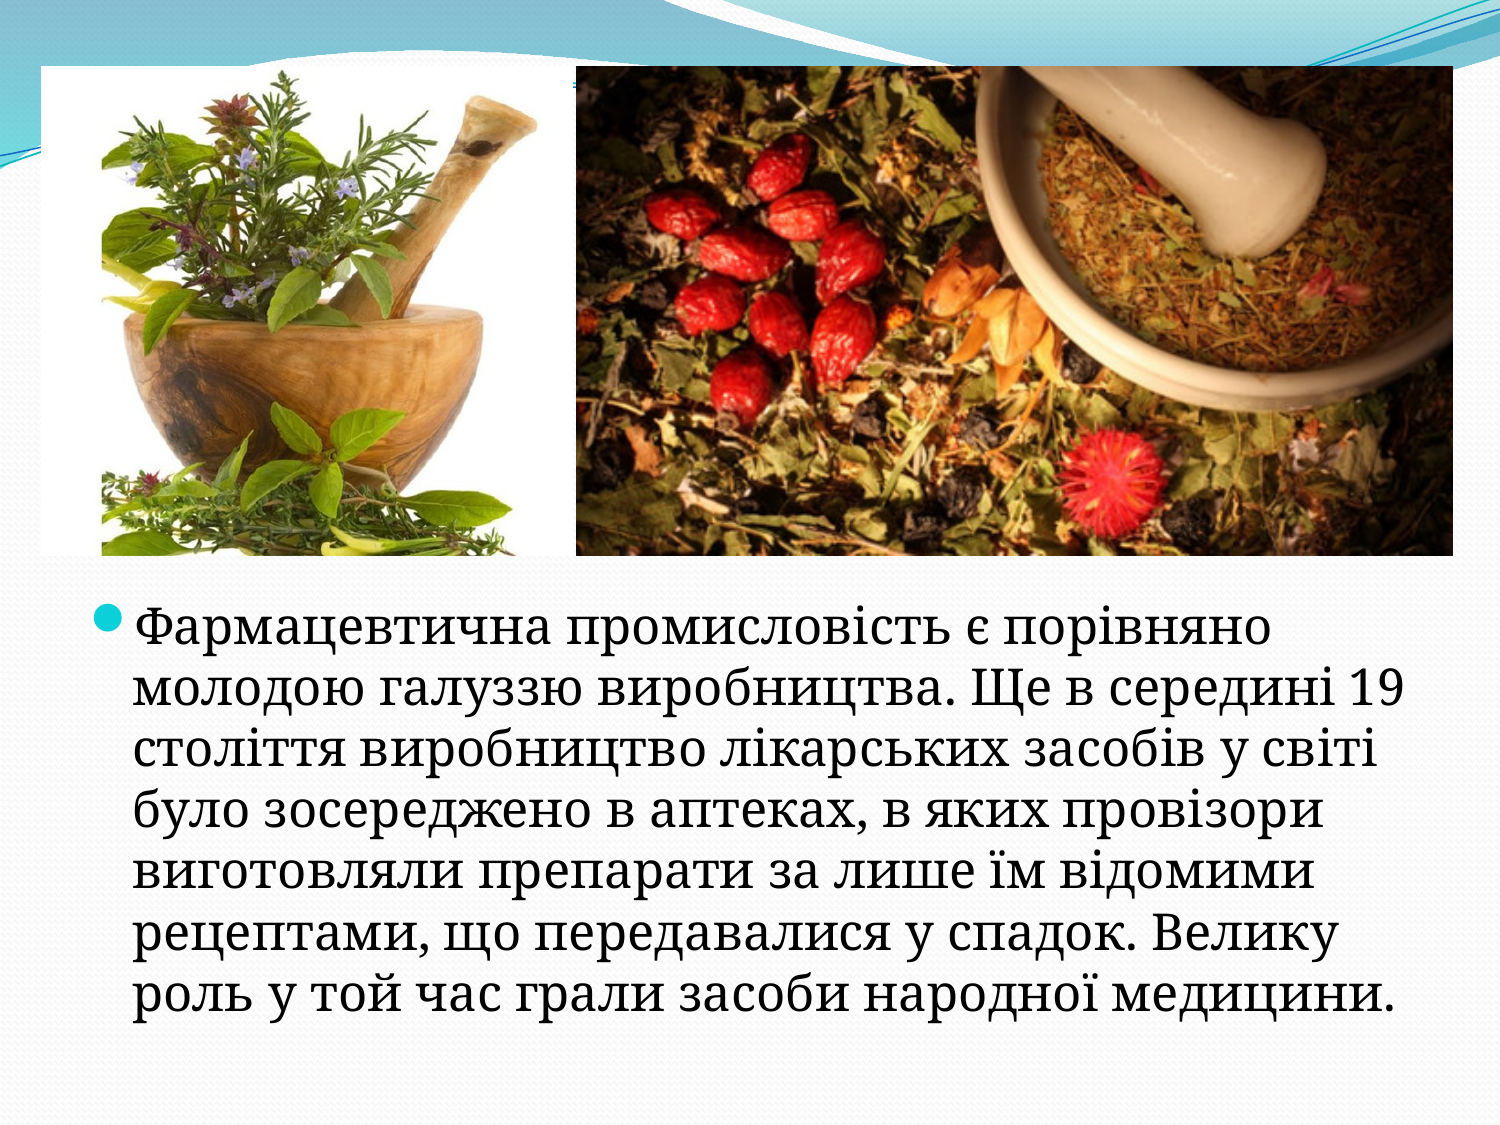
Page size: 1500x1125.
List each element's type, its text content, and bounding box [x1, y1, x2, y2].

list Фармацевтична промисловість є порівняно молодою галуззю виробництва. Ще в середині 19 століття виробництво лікарських засобів у світі було зосереджено в аптеках, в яких провізори виготовляли препарати за лише їм відомими рецептами, що передавалися у спадок. Велику роль у той час грали засоби народної медицини. [75, 586, 1425, 1038]
picture [576, 66, 1453, 556]
picture [41, 66, 574, 556]
